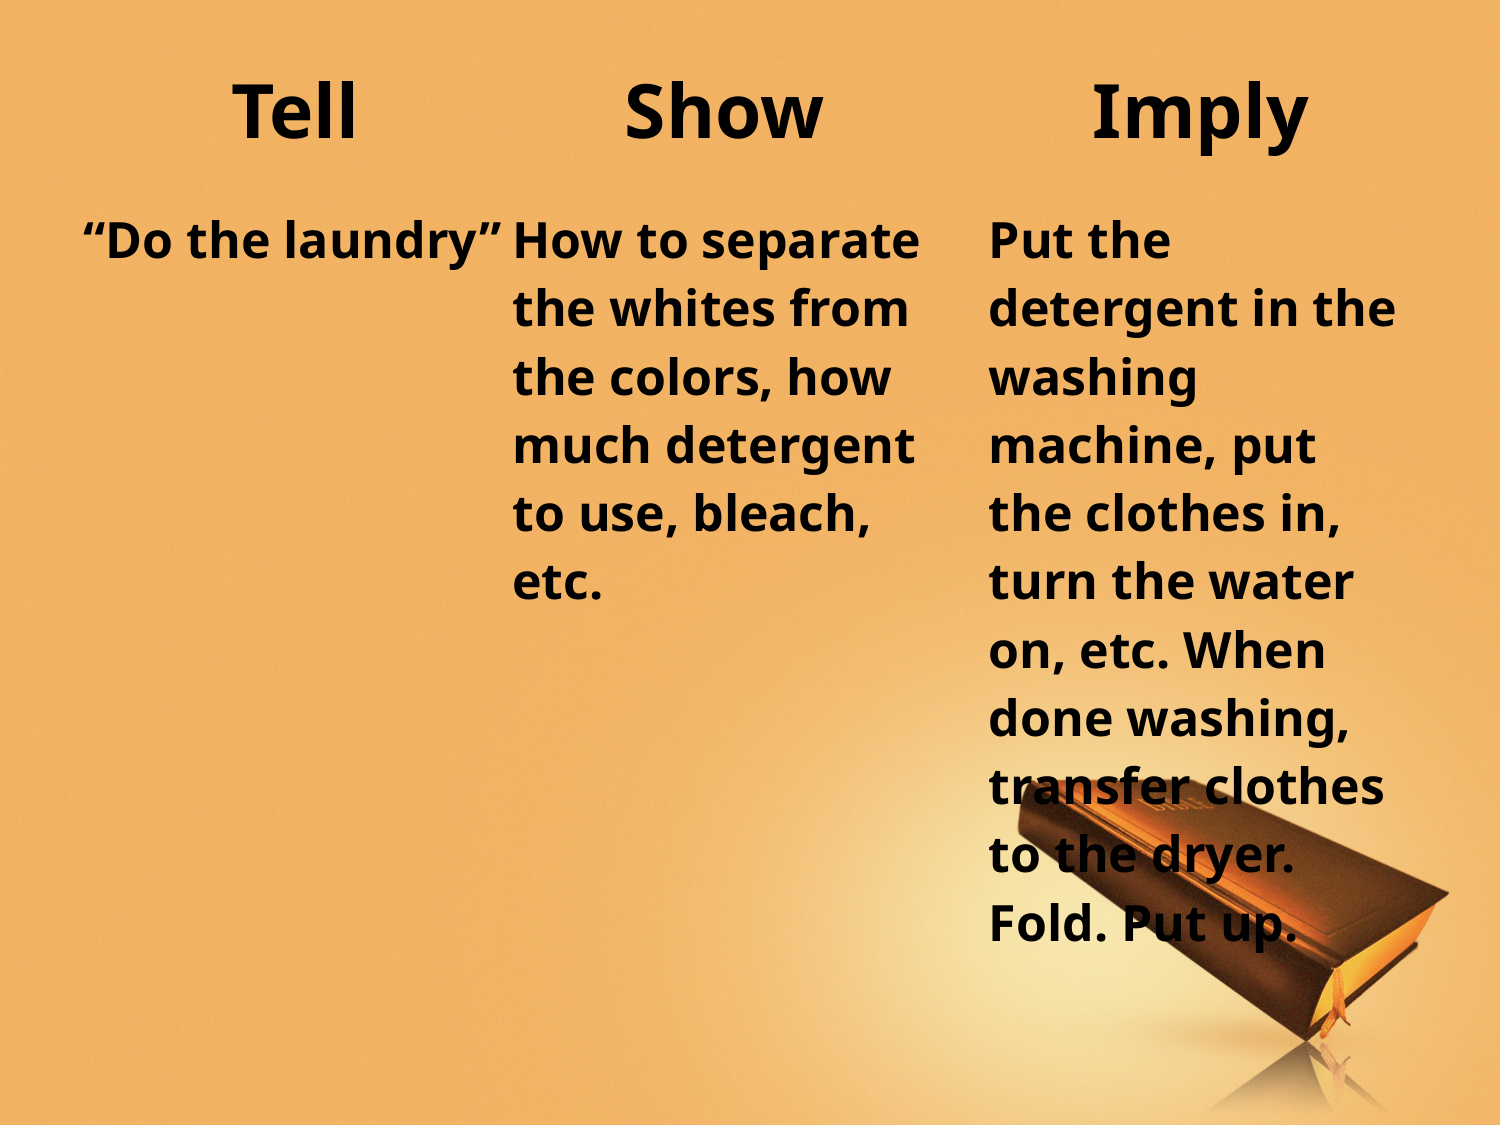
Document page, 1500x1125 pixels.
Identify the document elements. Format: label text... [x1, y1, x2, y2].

table_cell How to separate the whites from the colors, how much detergent to use, bleach, etc. [498, 197, 952, 911]
table_header Imply [974, 51, 1428, 197]
table_header Show [498, 51, 952, 197]
table_cell “Do the laundry” [68, 197, 498, 911]
picture [0, 0, 1500, 1125]
table_header Tell [68, 51, 498, 197]
table_cell Put the detergent in the washing machine, put the clothes in, turn the water on, etc. When done washing, transfer clothes to the dryer. Fold. Put up. [974, 197, 1428, 963]
